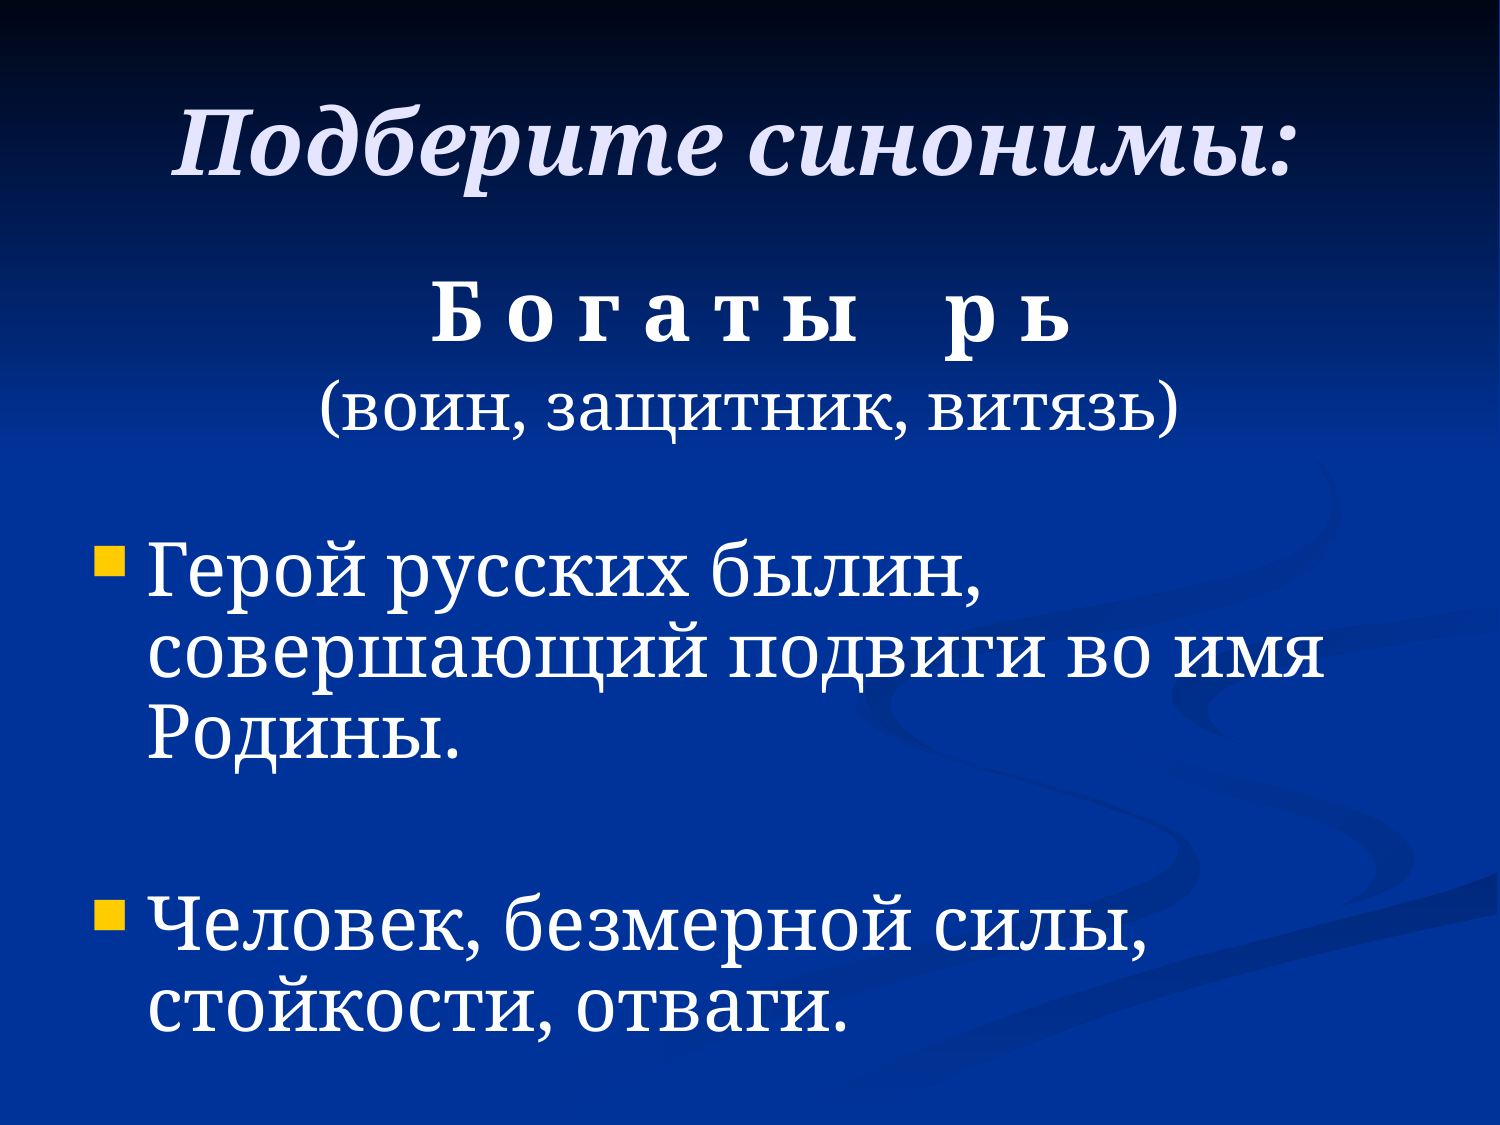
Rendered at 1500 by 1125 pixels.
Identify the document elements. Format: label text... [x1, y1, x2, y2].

list Б о г а т ы р ь (воин, защитник, витязь) Герой русских былин, совершающий подвиги во имя Родины. Человек, безмерной силы, стойкости, отваги. [74, 262, 1426, 1055]
title Подберите синонимы: [74, 44, 1426, 233]
